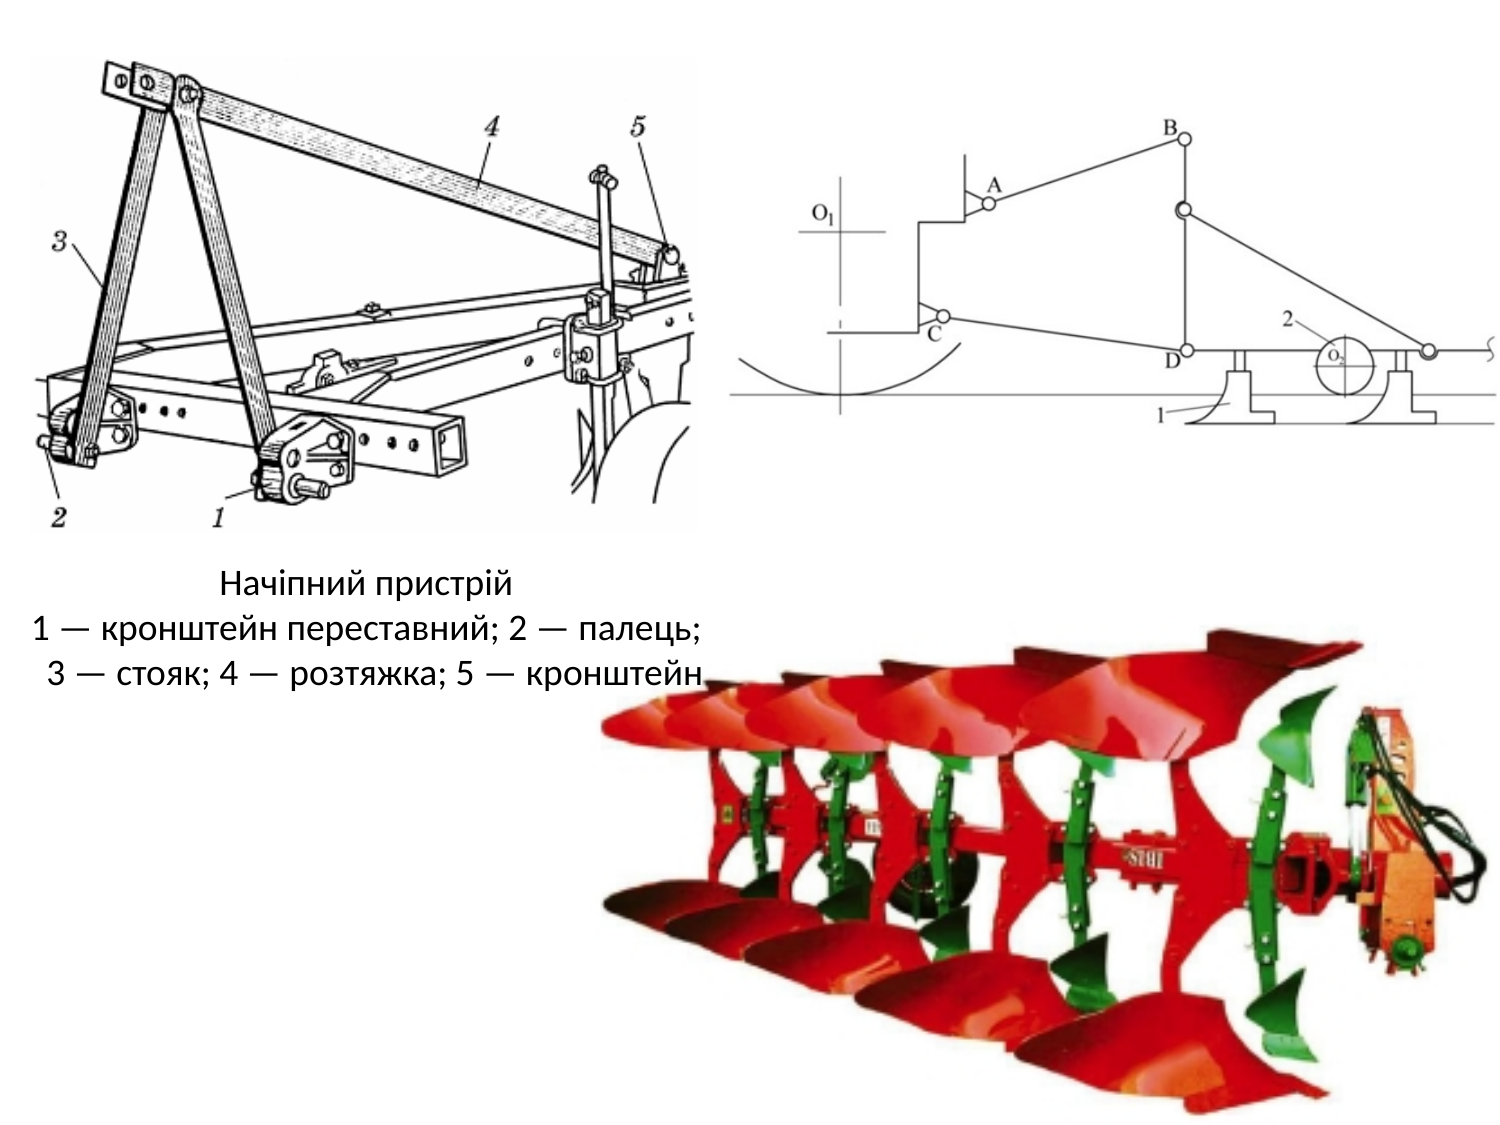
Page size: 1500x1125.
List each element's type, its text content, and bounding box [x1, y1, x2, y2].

picture [29, 42, 700, 551]
text_box Начіпний пристрій 1 — кронштейн переставний; 2 — палець; 3 — стояк; 4 — розтяжка; 5 — кронштейн [0, 550, 750, 701]
picture [727, 89, 1499, 468]
picture [589, 621, 1500, 1125]
